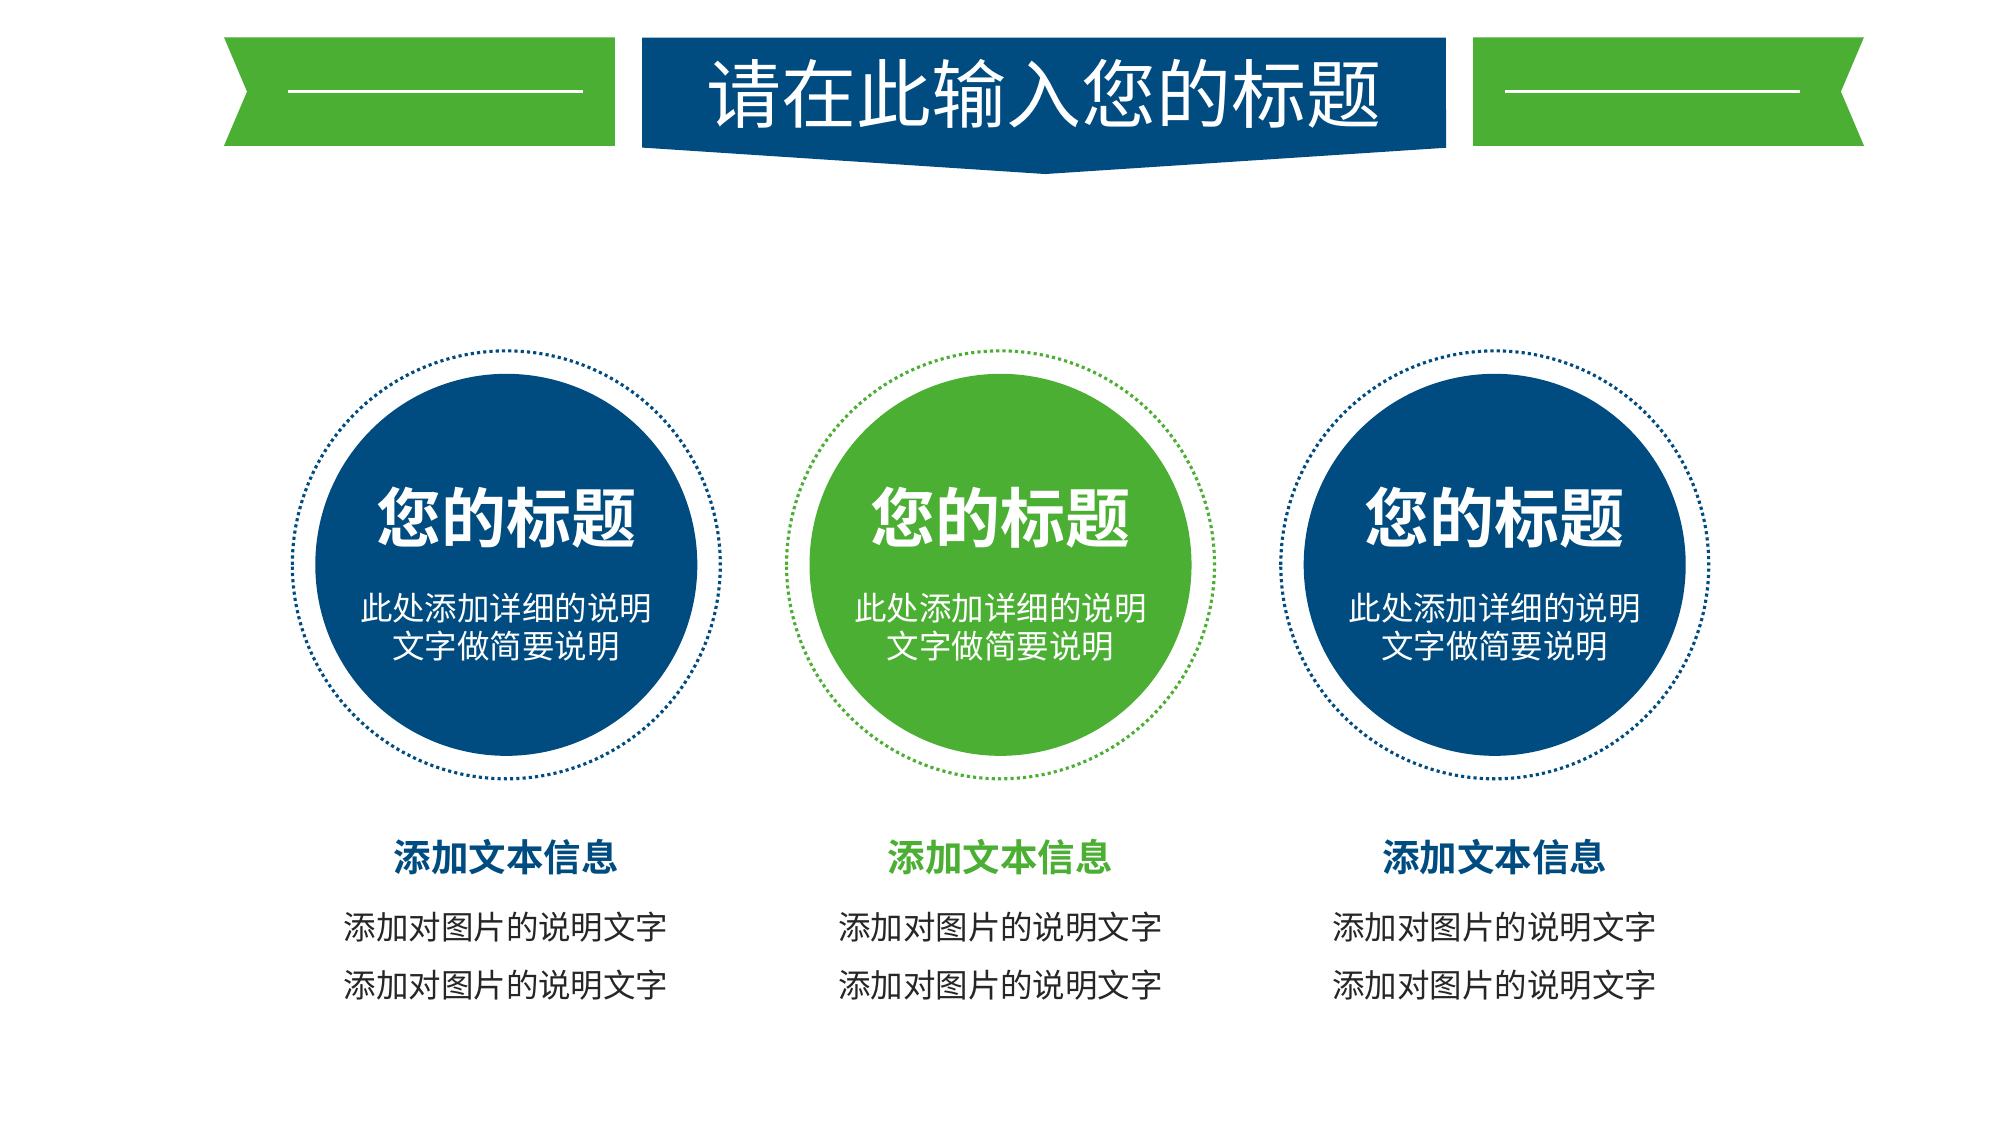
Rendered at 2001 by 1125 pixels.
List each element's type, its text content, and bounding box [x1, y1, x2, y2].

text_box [223, 37, 615, 146]
text_box [291, 349, 722, 780]
text_box 您的标题 此处添加详细的说明文字做简要说明 [339, 467, 673, 676]
text_box 请在此输入您的标题 [691, 39, 1397, 145]
text_box 添加文本信息 添加对图片的说明文字添加对图片的说明文字 [808, 824, 1193, 1046]
text_box 您的标题 此处添加详细的说明文字做简要说明 [1328, 467, 1662, 676]
text_box [785, 349, 1216, 780]
text_box 添加文本信息 添加对图片的说明文字添加对图片的说明文字 [1302, 824, 1687, 1046]
text_box [1472, 36, 1866, 147]
text_box 您的标题 此处添加详细的说明文字做简要说明 [833, 467, 1167, 676]
text_box 添加文本信息 添加对图片的说明文字添加对图片的说明文字 [314, 824, 699, 1046]
text_box [641, 36, 1448, 176]
text_box [1279, 349, 1710, 780]
